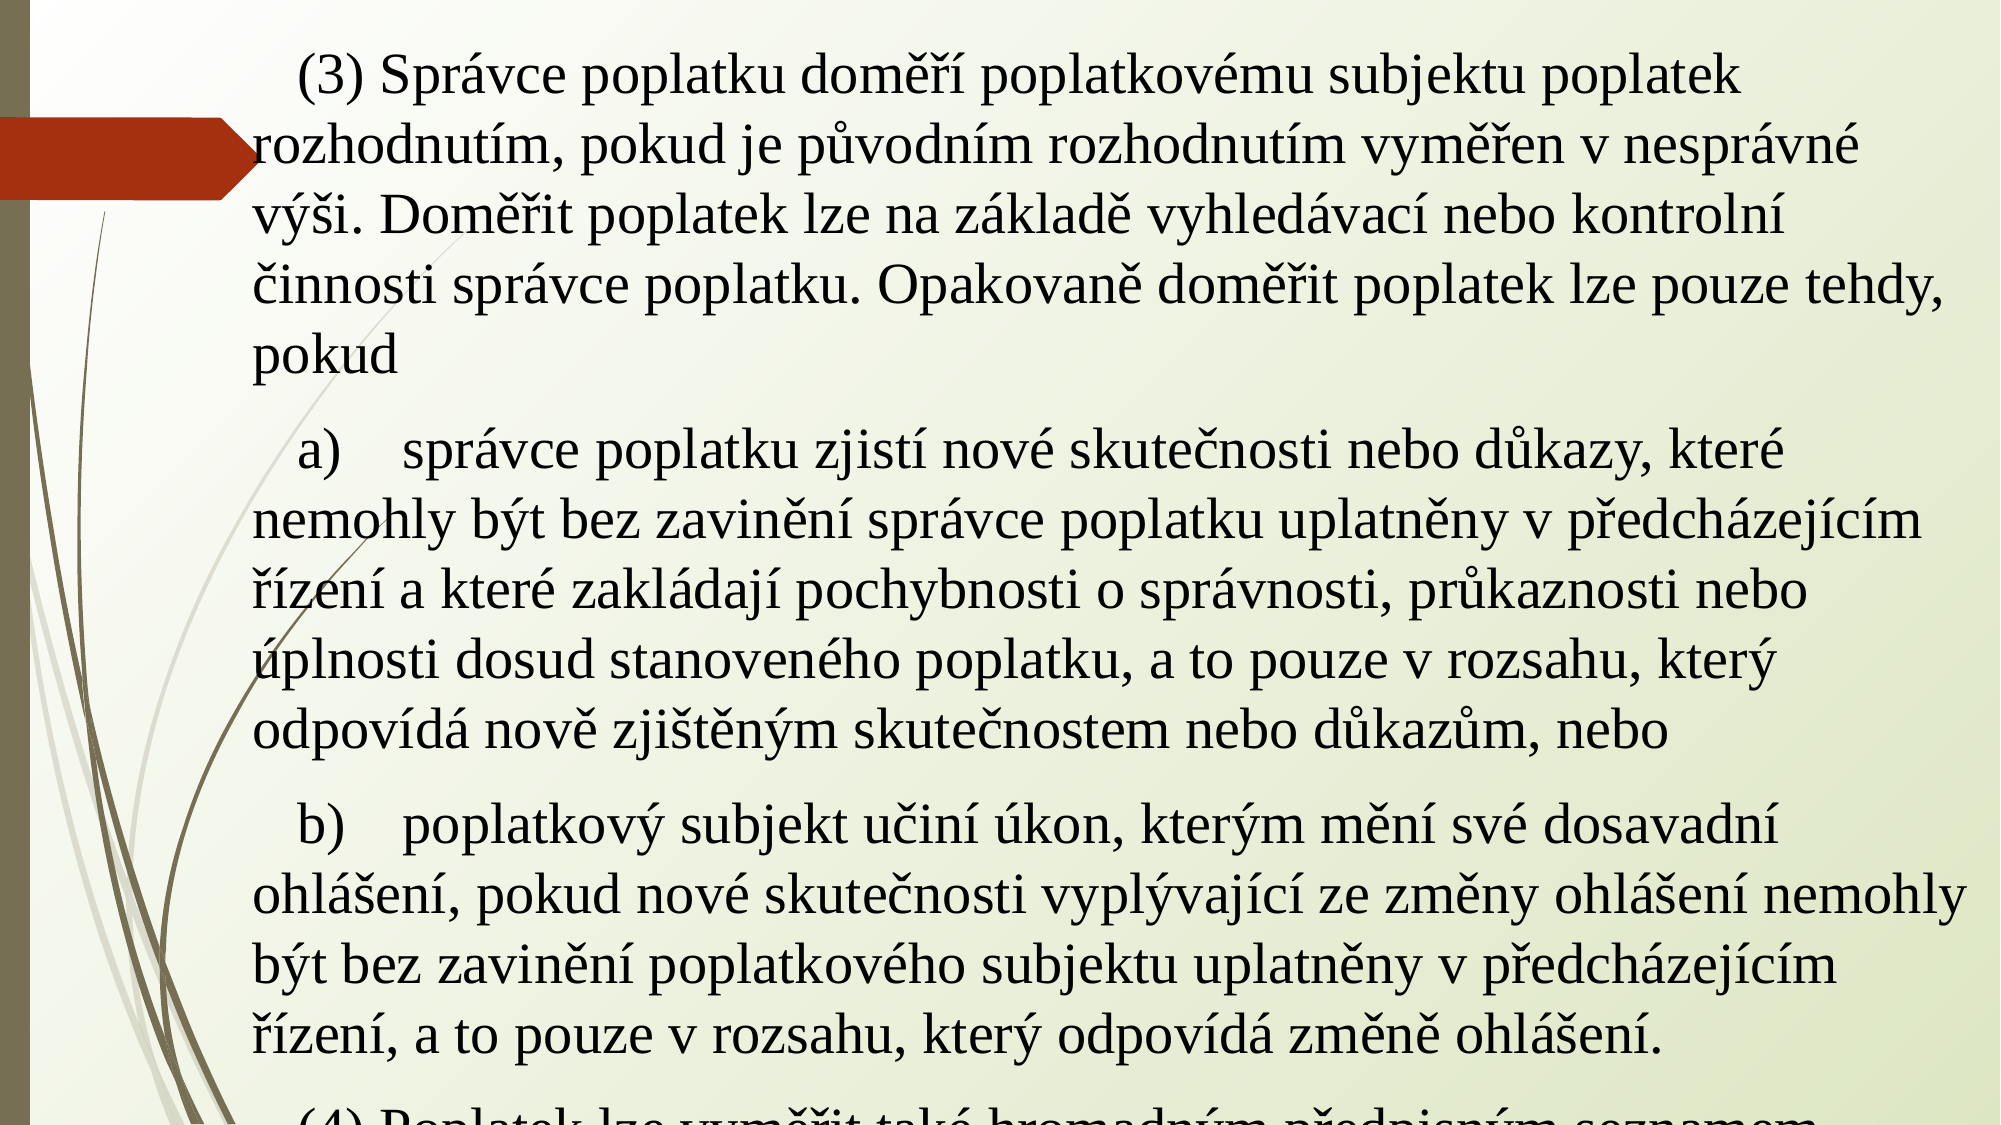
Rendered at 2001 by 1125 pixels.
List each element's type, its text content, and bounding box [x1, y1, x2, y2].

text_box (3) Správce poplatku doměří poplatkovému subjektu poplatek rozhodnutím, pokud je původním rozhodnutím vyměřen v nesprávné výši. Doměřit poplatek lze na základě vyhledávací nebo kontrolní činnosti správce poplatku. Opakovaně doměřit poplatek lze pouze tehdy, pokud a) správce poplatku zjistí nové skutečnosti nebo důkazy, které nemohly být bez zavinění správce poplatku uplatněny v předcházejícím řízení a které zakládají pochybnosti o správnosti, průkaznosti nebo úplnosti dosud stanoveného poplatku, a to pouze v rozsahu, který odpovídá nově zjištěným skutečnostem nebo důkazům, nebo b) poplatkový subjekt učiní úkon, kterým mění své dosavadní ohlášení, pokud nové skutečnosti vyplývající ze změny ohlášení nemohly být bez zavinění poplatkového subjektu uplatněny v předcházejícím řízení, a to pouze v rozsahu, který odpovídá změně ohlášení. (4) Poplatek lze vyměřit také hromadným předpisným seznamem. [193, 27, 2000, 1125]
